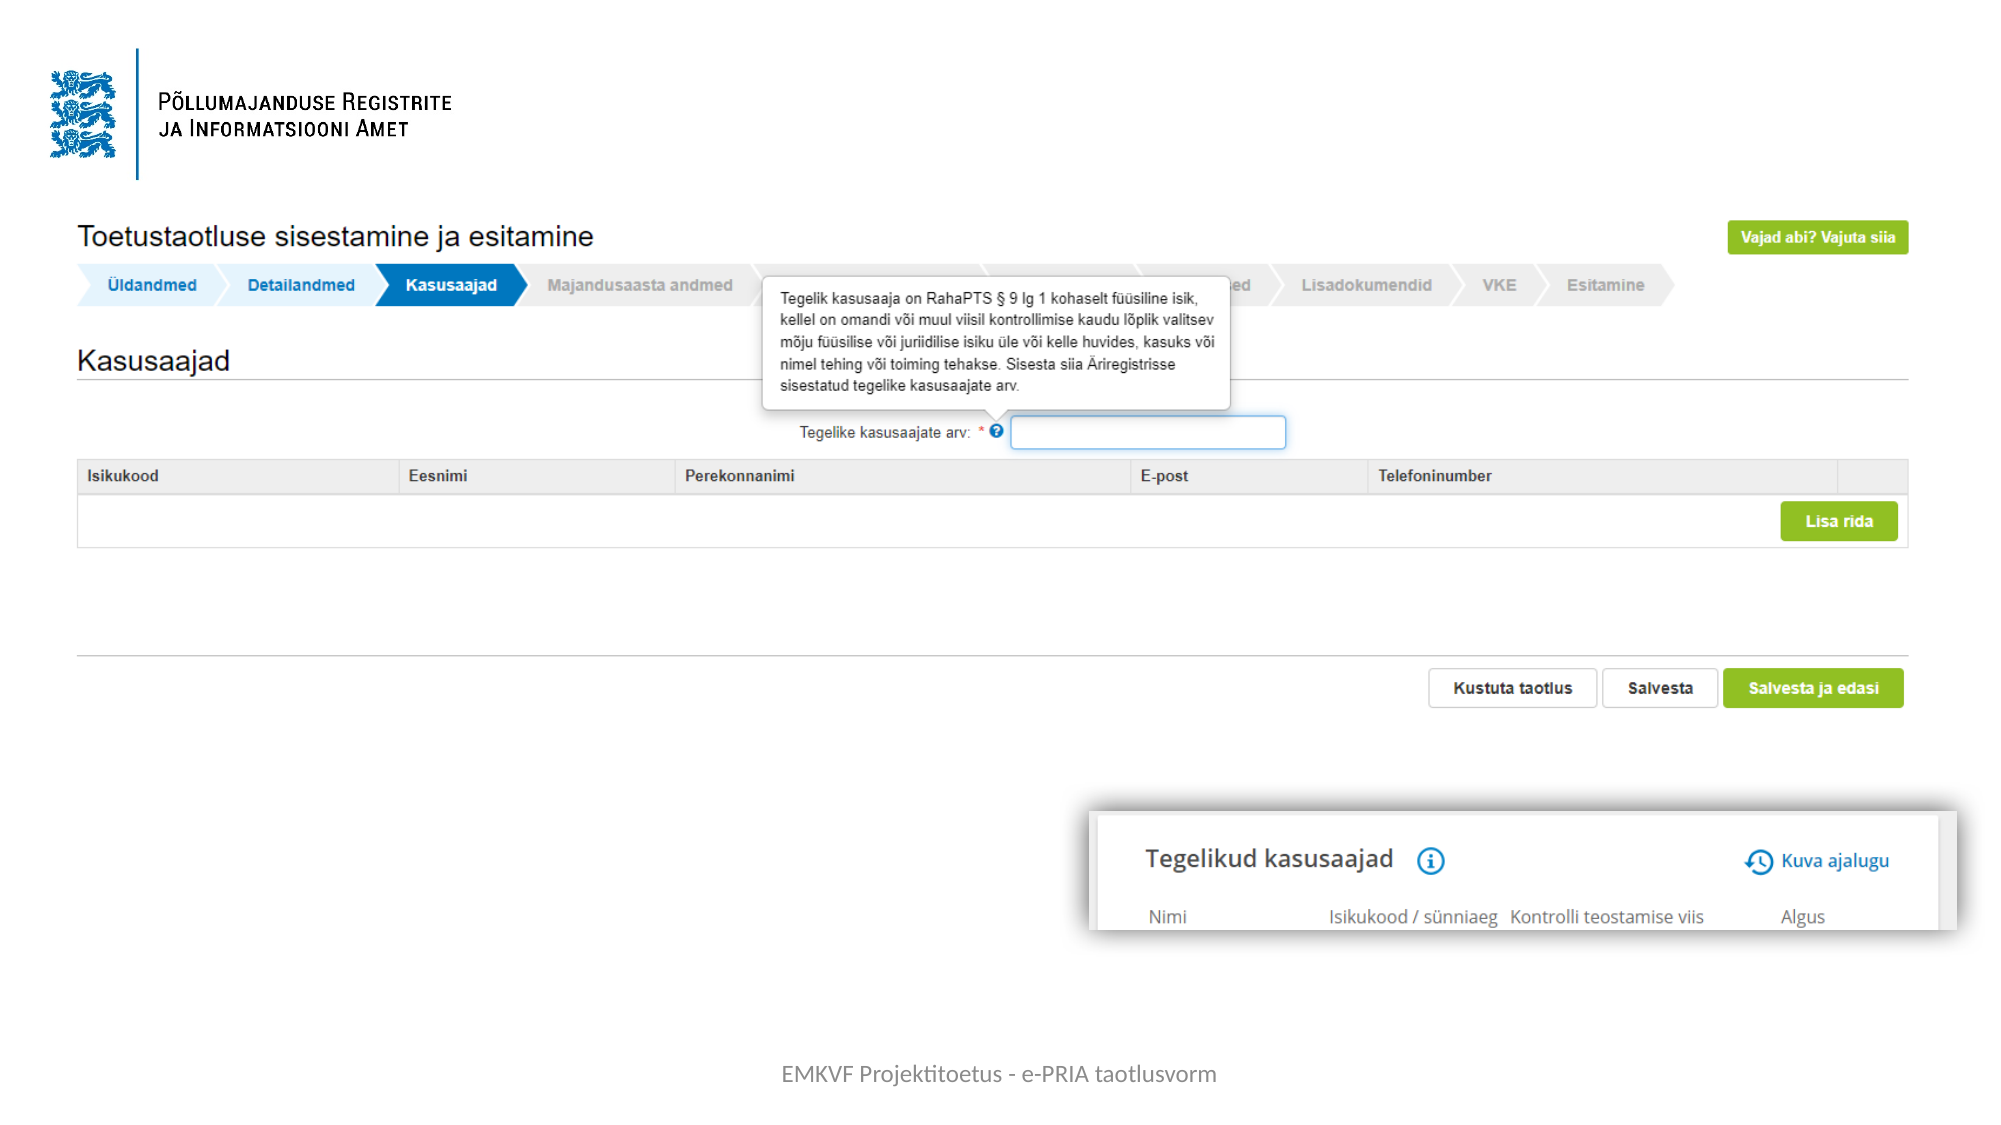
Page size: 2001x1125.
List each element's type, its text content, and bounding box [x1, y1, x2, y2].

footer EMKVF Projektitoetus - e-PRIA taotlusvorm [662, 1042, 1338, 1103]
picture [1089, 811, 1958, 930]
picture [28, 26, 1924, 761]
